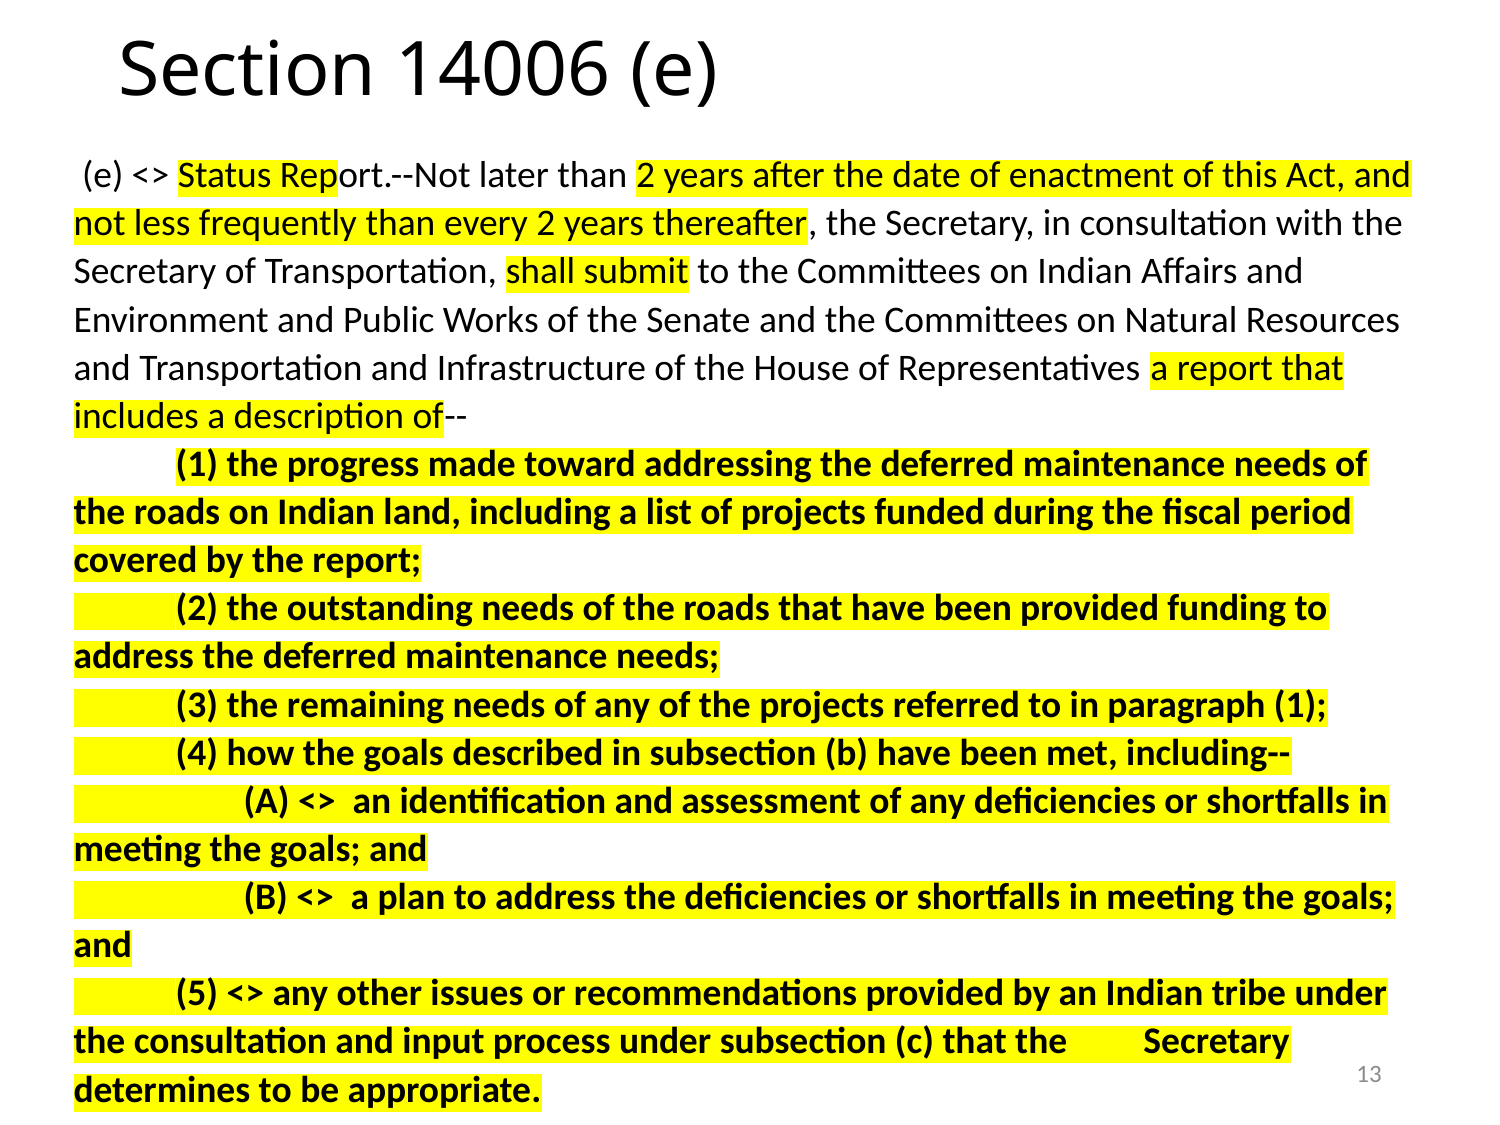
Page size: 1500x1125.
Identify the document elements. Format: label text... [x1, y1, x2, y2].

text_box (e) <> Status Report.--Not later than 2 years after the date of enactment of this Act, and not less frequently than every 2 years thereafter, the Secretary, in consultation with the Secretary of Transportation, shall submit to the Committees on Indian Affairs and Environment and Public Works of the Senate and the Committees on Natural Resources and Transportation and Infrastructure of the House of Representatives a report that includes a description of-- (1) the progress made toward addressing the deferred maintenance needs of the roads on Indian land, including a list of projects funded during the fiscal period covered by the report; (2) the outstanding needs of the roads that have been provided funding to address the deferred maintenance needs; (3) the remaining needs of any of the projects referred to in paragraph (1); (4) how the goals described in subsection (b) have been met, including-- (A) <> an identification and assessment of any deficiencies or shortfalls in meeting the goals; and (B) <> a plan to address the deficiencies or shortfalls in meeting the goals; and (5) <> any other issues or recommendations provided by an Indian tribe under the consultation and input process under subsection (c) that the Secretary determines to be appropriate. [58, 139, 1442, 1117]
title Section 14006 (e) [103, 22, 1397, 120]
